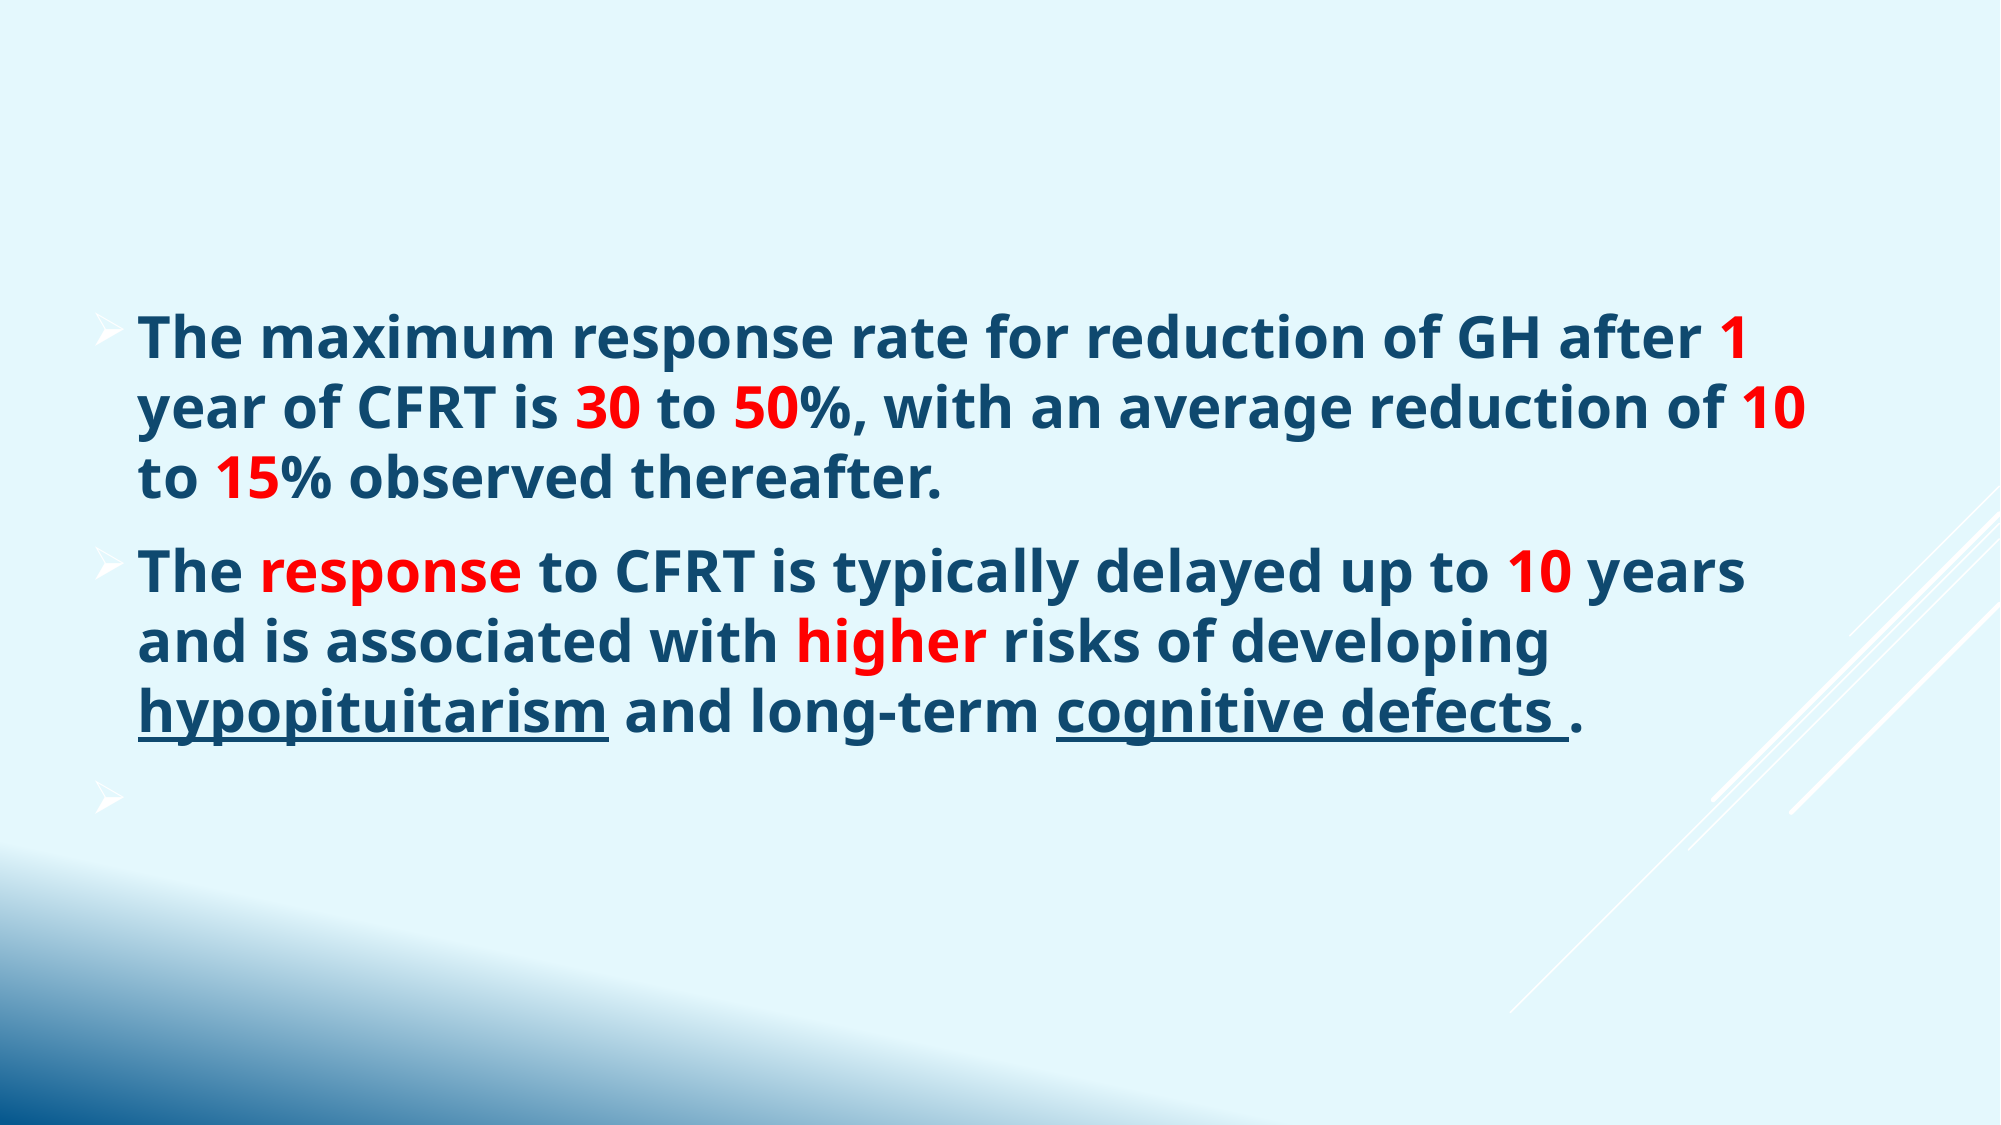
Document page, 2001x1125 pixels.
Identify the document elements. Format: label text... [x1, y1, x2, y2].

list The maximum response rate for reduction of GH after 1 year of CFRT is 30 to 50%, with an average reduction of 10 to 15% observed thereafter. The response to CFRT is typically delayed up to 10 years and is associated with higher risks of developing hypopituitarism and long-term cognitive defects . [76, 42, 1883, 1097]
